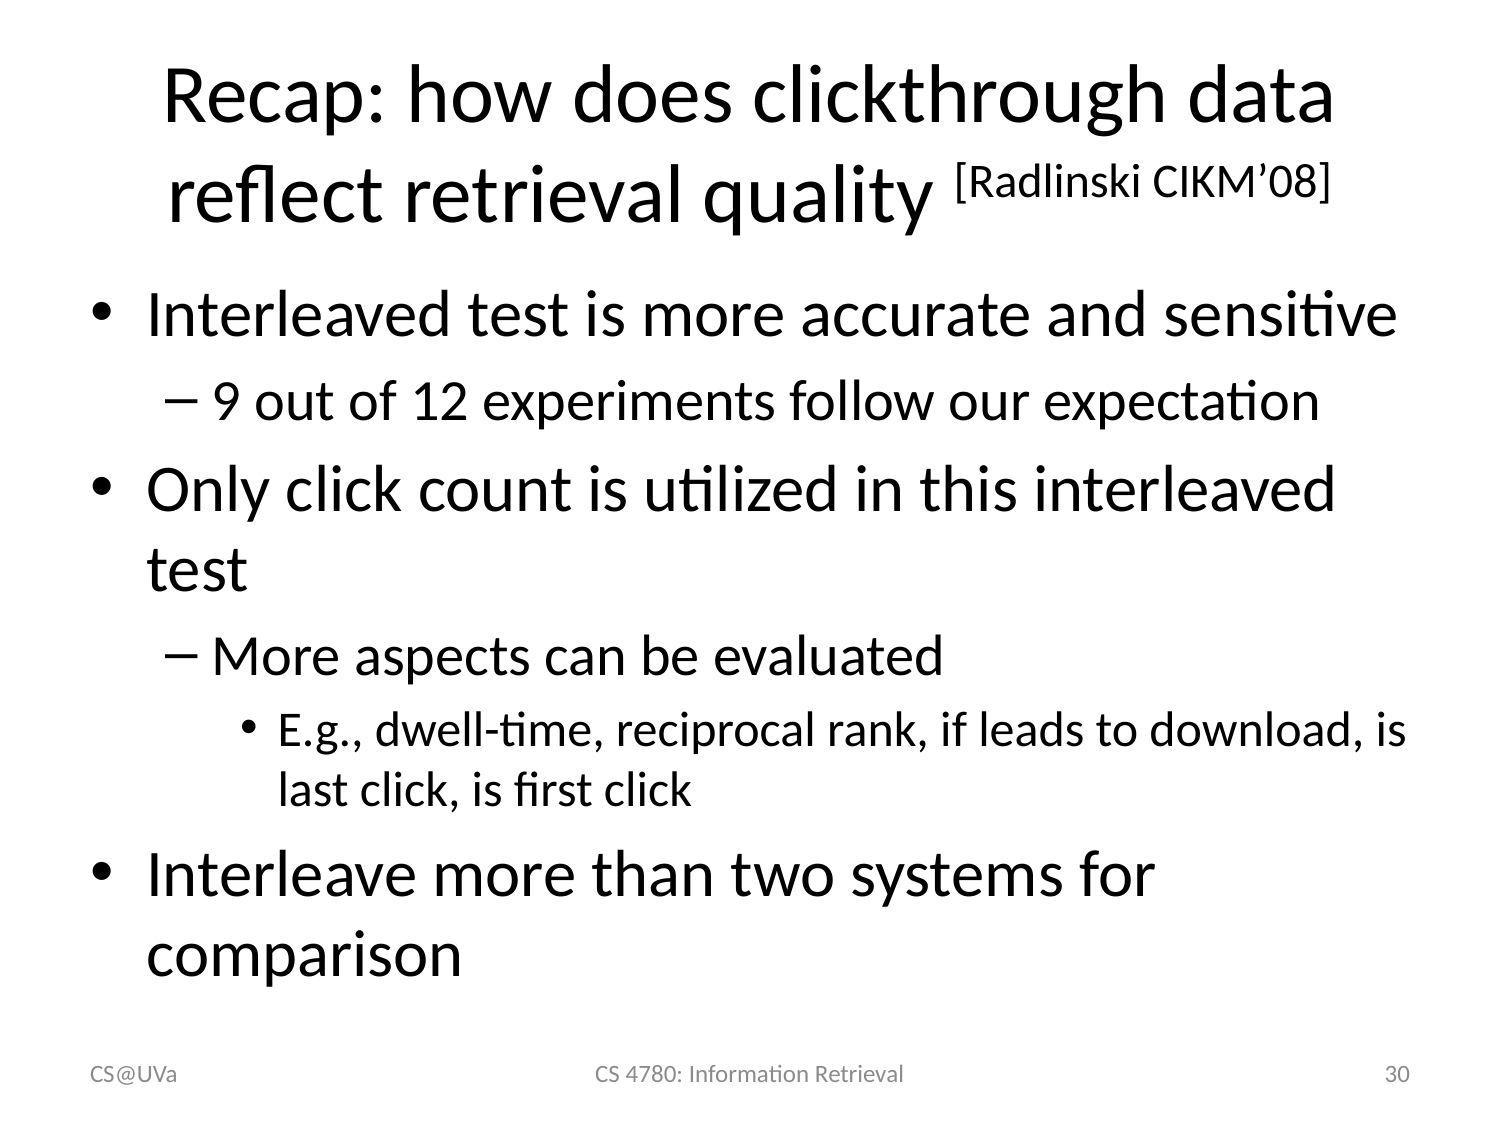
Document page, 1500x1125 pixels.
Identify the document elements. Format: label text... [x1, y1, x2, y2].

slide_number CS@UVa [75, 1042, 425, 1103]
title Recap: how does clickthrough data reflect retrieval quality [Radlinski CIKM’08] [75, 45, 1425, 233]
list Interleaved test is more accurate and sensitive 9 out of 12 experiments follow our expectation Only click count is utilized in this interleaved test More aspects can be evaluated E.g., dwell-time, reciprocal rank, if leads to download, is last click, is first click Interleave more than two systems for comparison [75, 262, 1425, 1005]
slide_number 30 [1074, 1042, 1425, 1103]
footer CS 4780: Information Retrieval [512, 1042, 988, 1103]
